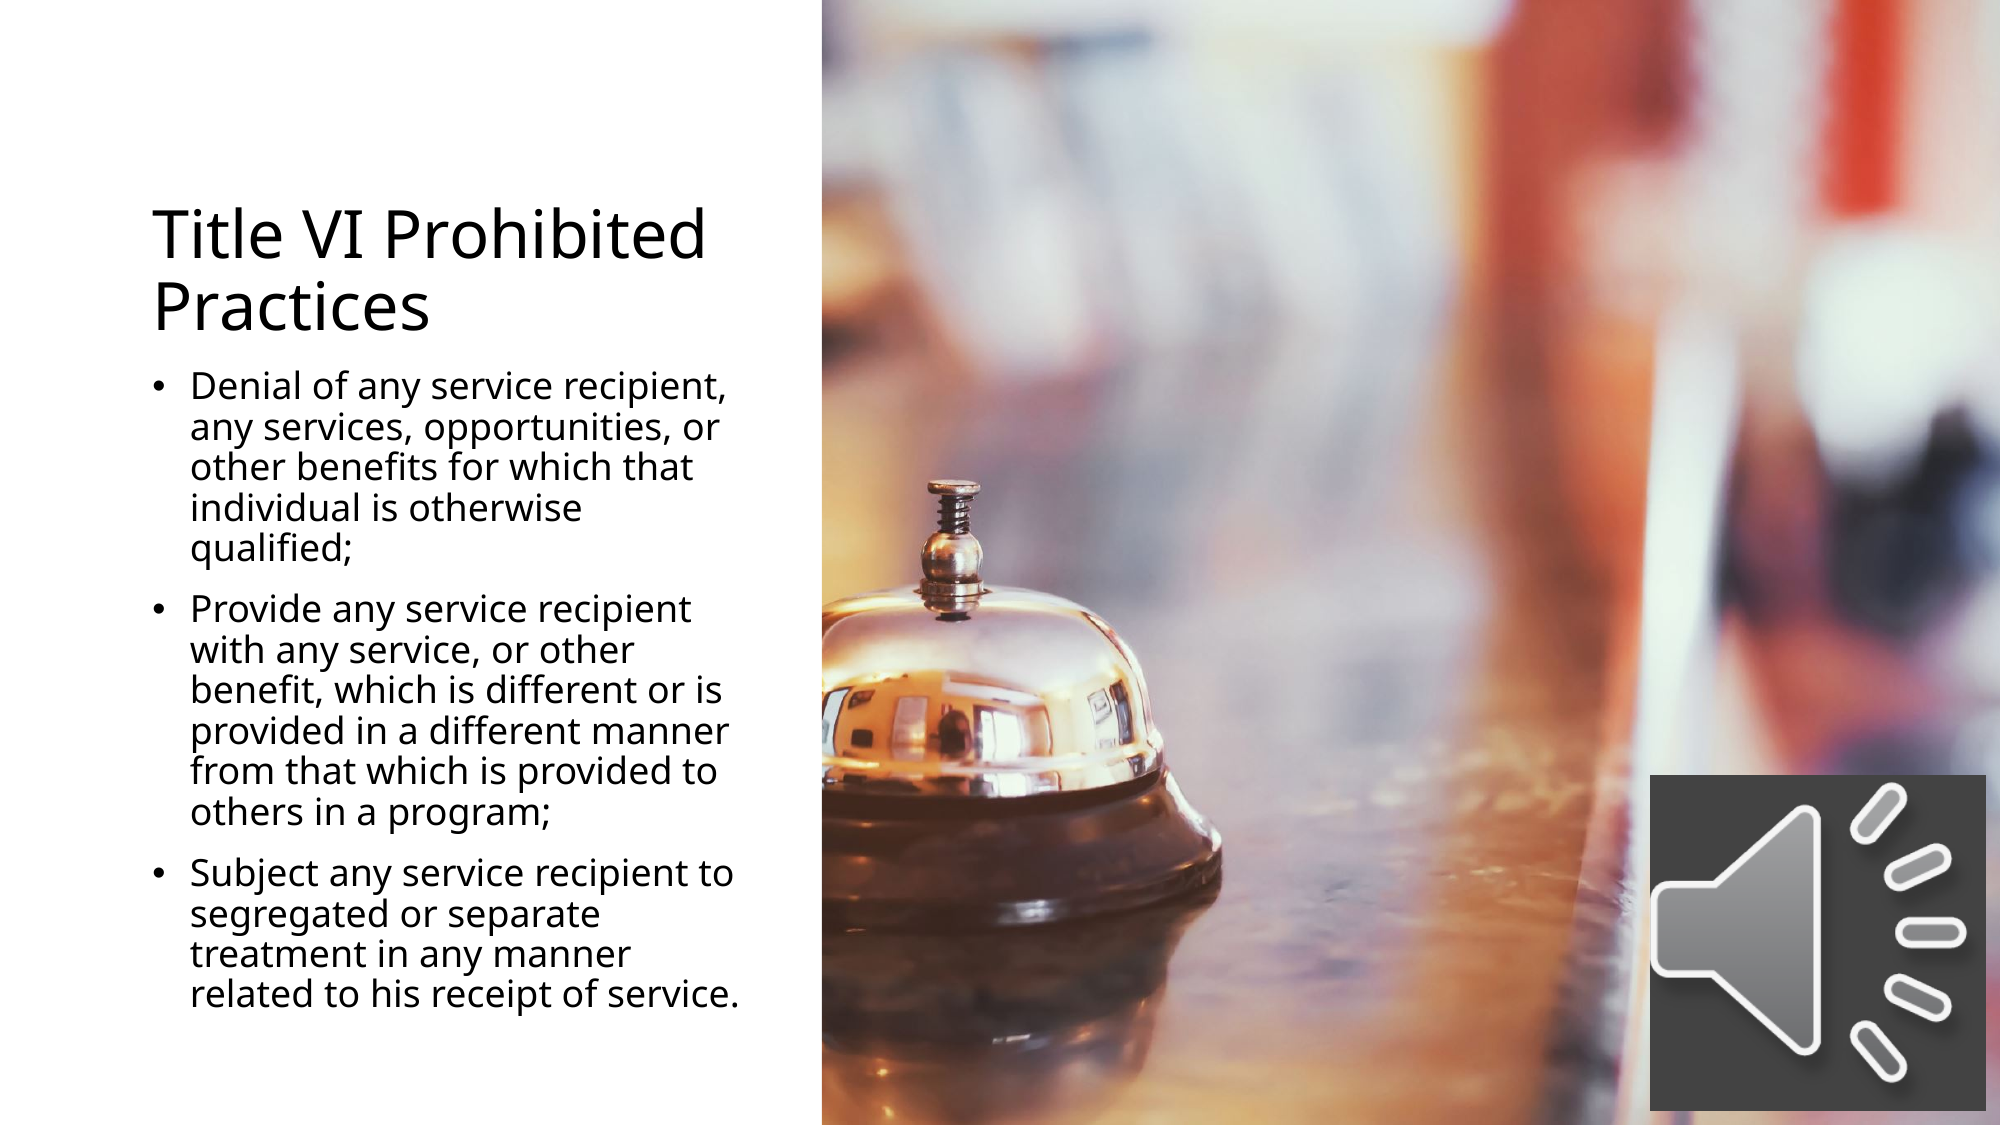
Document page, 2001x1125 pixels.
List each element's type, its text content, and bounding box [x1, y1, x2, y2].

list Denial of any service recipient, any services, opportunities, or other benefits for which that individual is otherwise qualified; Provide any service recipient with any service, or other benefit, which is different or is provided in a different manner from that which is provided to others in a program; Subject any service recipient to segregated or separate treatment in any manner related to his receipt of service. [137, 360, 761, 1035]
picture [821, 0, 2000, 1125]
text_box [0, 0, 821, 1125]
title Title VI Prohibited Practices [137, 90, 762, 456]
